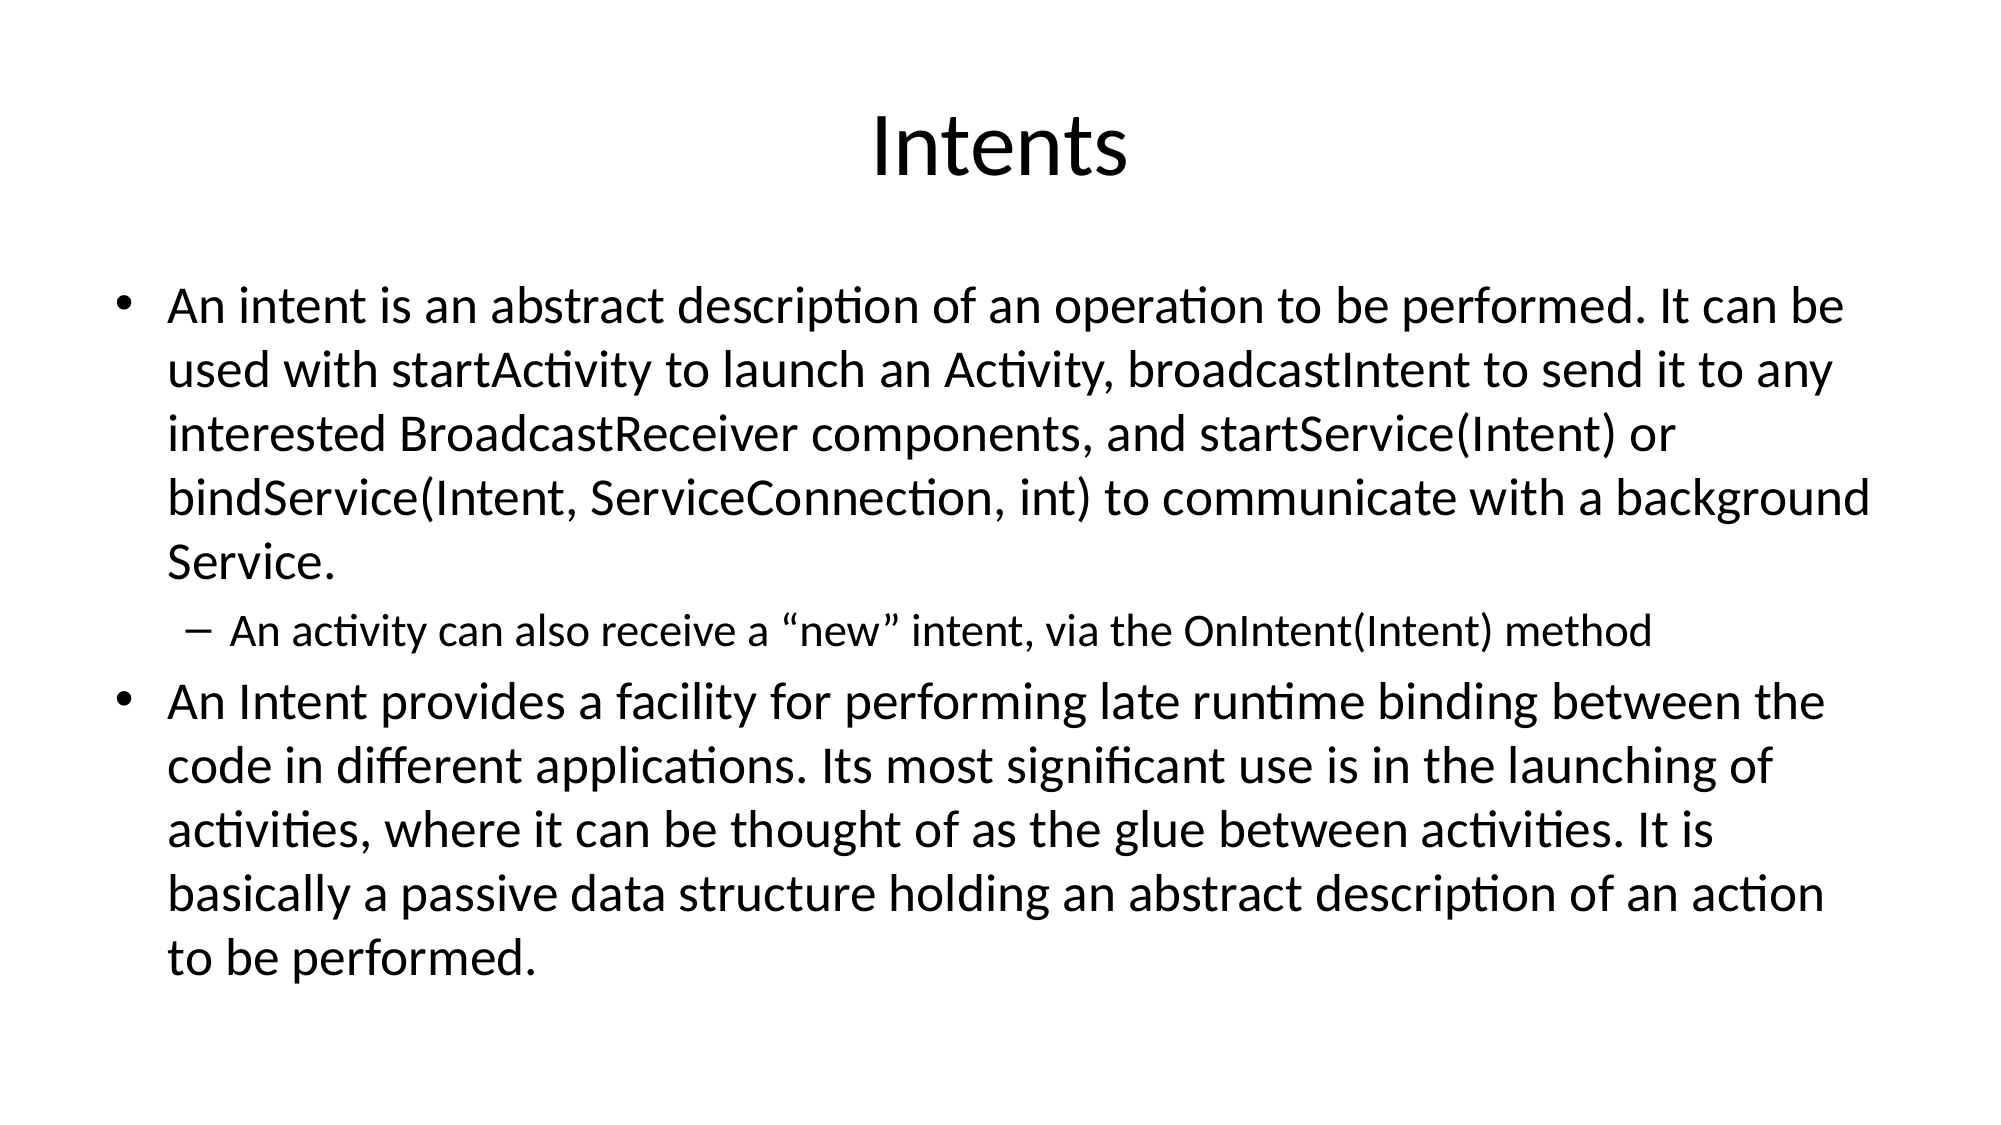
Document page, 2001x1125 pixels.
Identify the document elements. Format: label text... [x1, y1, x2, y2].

list An intent is an abstract description of an operation to be performed. It can be used with startActivity to launch an Activity, broadcastIntent to send it to any interested BroadcastReceiver components, and startService(Intent) or bindService(Intent, ServiceConnection, int) to communicate with a background Service. An activity can also receive a “new” intent, via the OnIntent(Intent) method An Intent provides a facility for performing late runtime binding between the code in different applications. Its most significant use is in the launching of activities, where it can be thought of as the glue between activities. It is basically a passive data structure holding an abstract description of an action to be performed. [99, 262, 1900, 1005]
title Intents [99, 45, 1900, 233]
